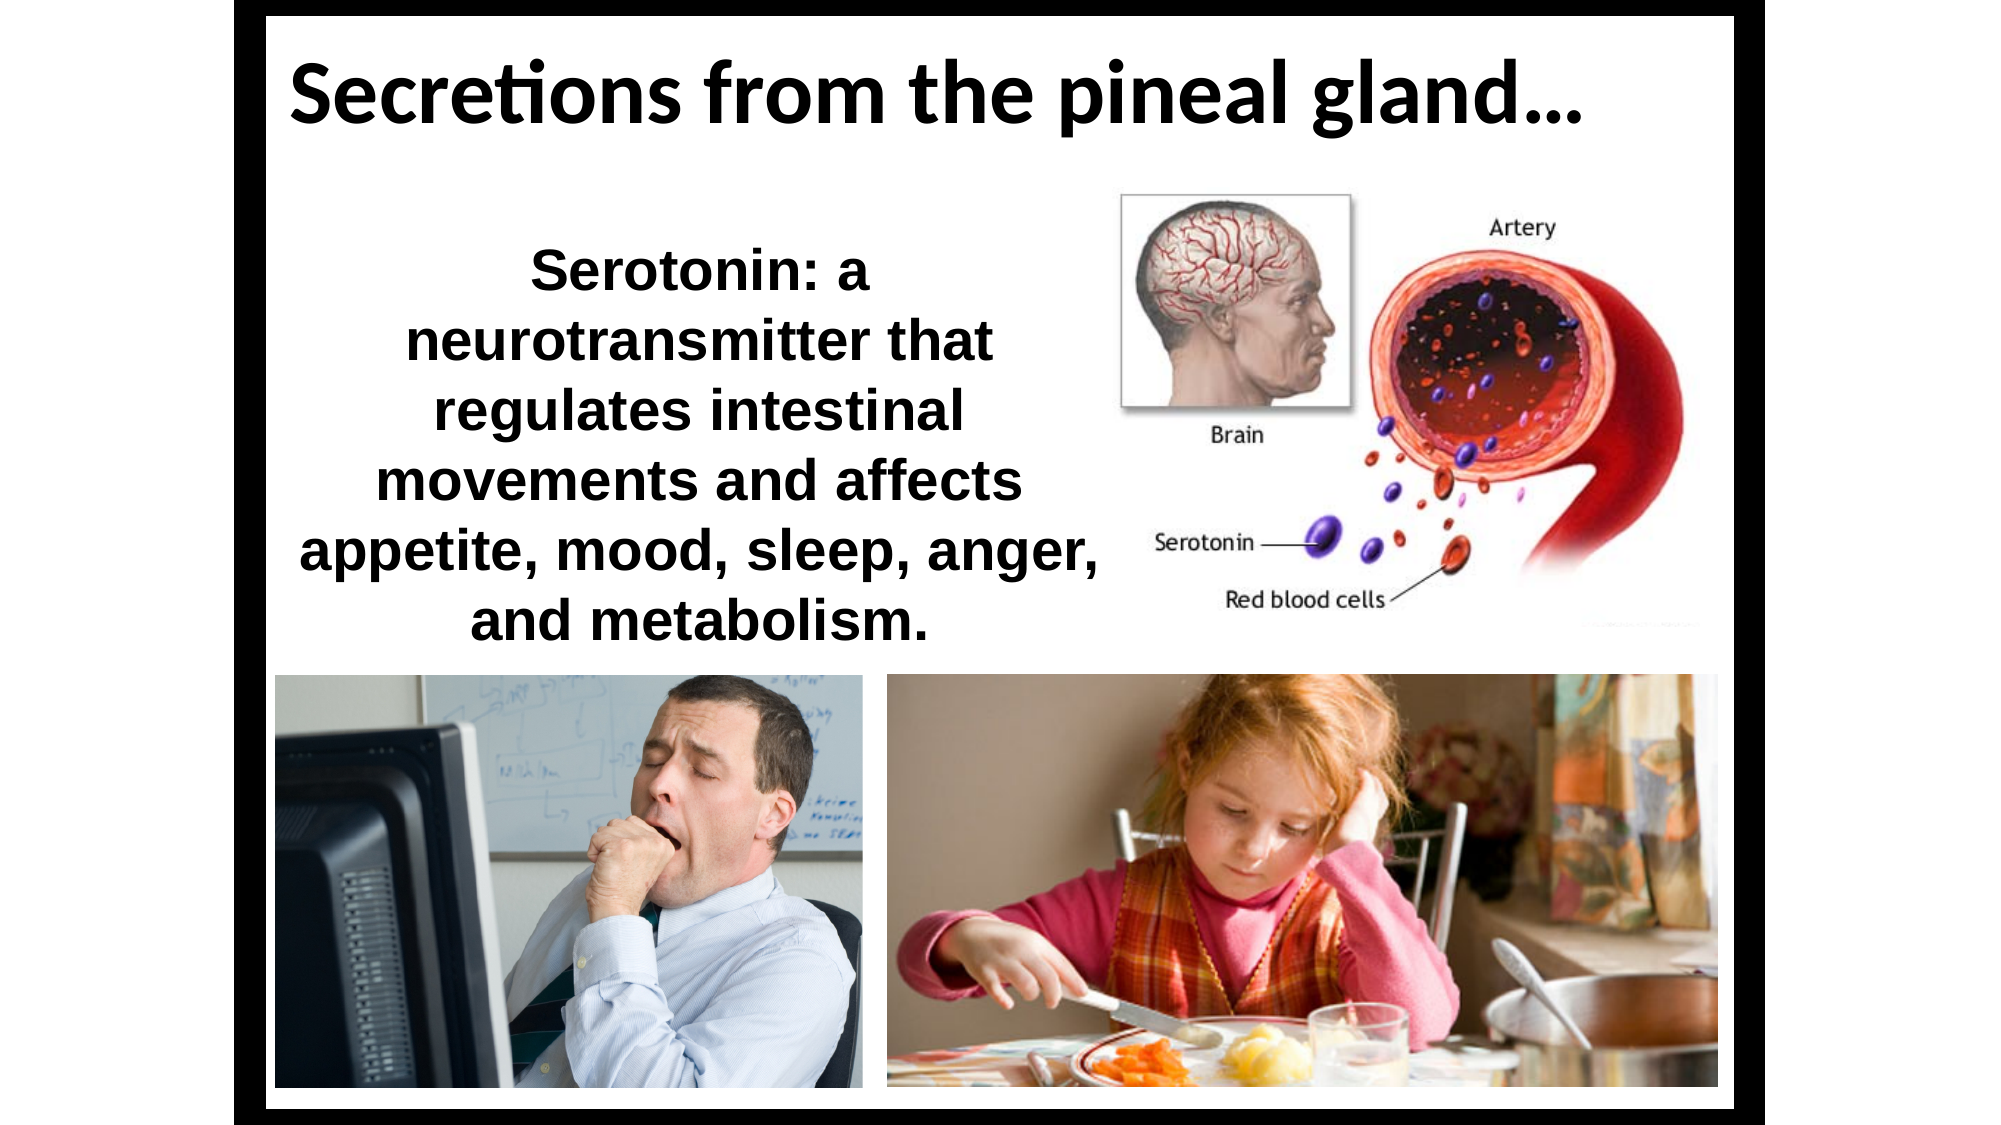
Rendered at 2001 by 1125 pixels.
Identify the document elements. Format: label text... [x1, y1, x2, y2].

text_box [249, 0, 1751, 1125]
text_box Secretions from the pineal gland… [274, 24, 1713, 150]
text_box Serotonin: a neurotransmitter that regulates intestinal movements and affects appetite, mood, sleep, anger, and metabolism. [275, 224, 1125, 660]
picture [1112, 187, 1700, 627]
picture [887, 674, 1718, 1087]
picture [274, 674, 863, 1088]
